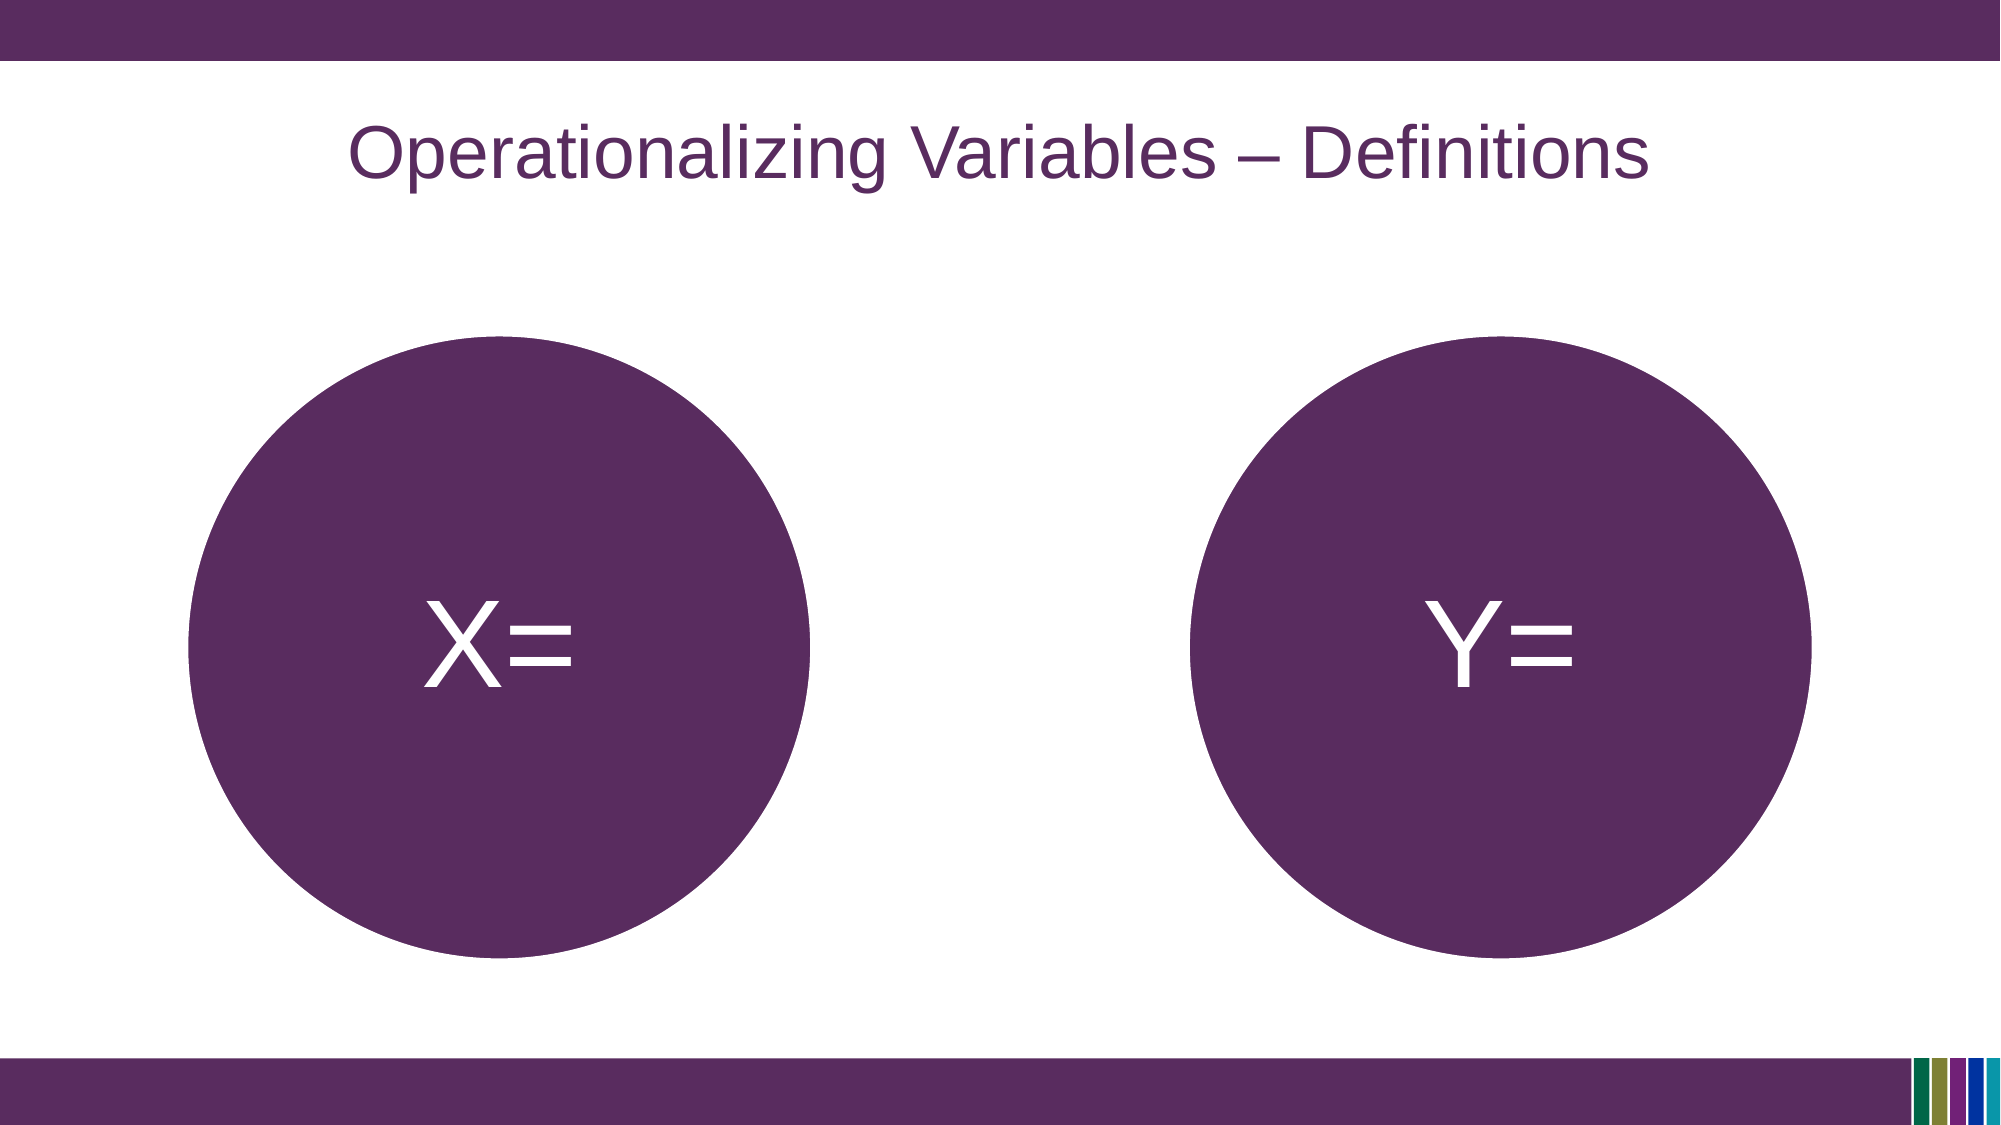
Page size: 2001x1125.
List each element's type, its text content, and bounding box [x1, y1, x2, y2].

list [175, 333, 1825, 961]
title Operationalizing Variables – Definitions [0, 60, 2000, 249]
